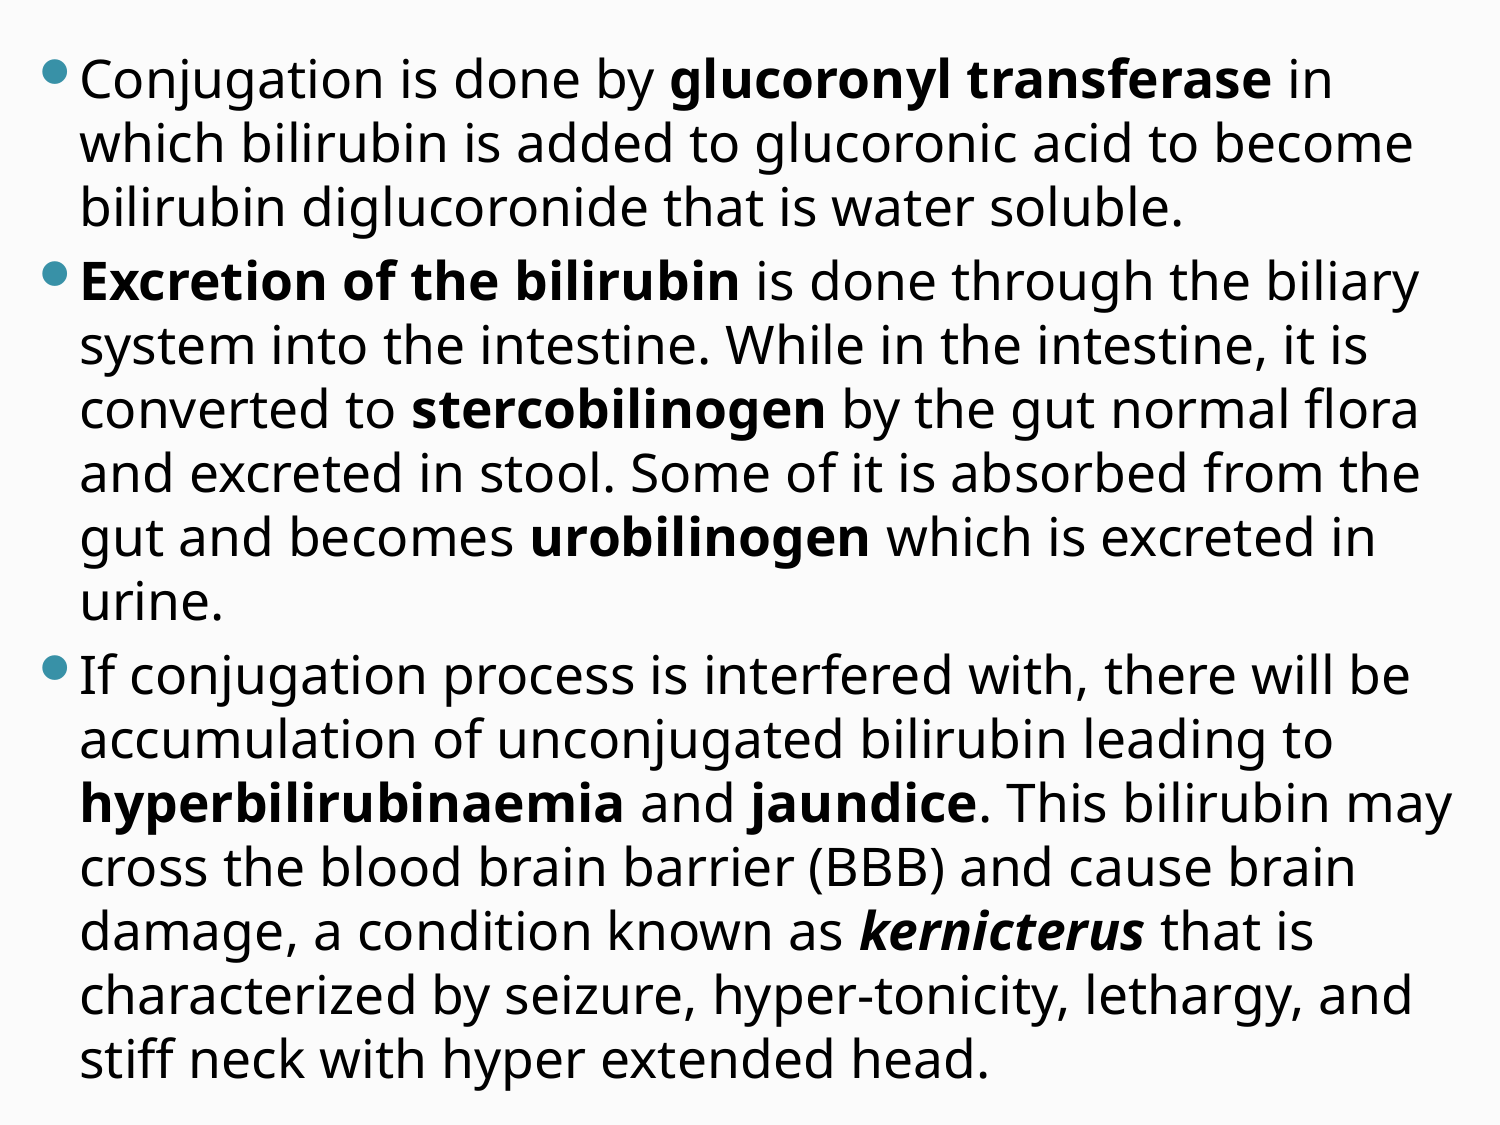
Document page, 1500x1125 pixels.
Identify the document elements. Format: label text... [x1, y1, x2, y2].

list Conjugation is done by glucoronyl transferase in which bilirubin is added to glucoronic acid to become bilirubin diglucoronide that is water soluble. Excretion of the bilirubin is done through the biliary system into the intestine. While in the intestine, it is converted to stercobilinogen by the gut normal flora and excreted in stool. Some of it is absorbed from the gut and becomes urobilinogen which is excreted in urine. If conjugation process is interfered with, there will be accumulation of unconjugated bilirubin leading to hyperbilirubinaemia and jaundice. This bilirubin may cross the blood brain barrier (BBB) and cause brain damage, a condition known as kernicterus that is characterized by seizure, hyper-tonicity, lethargy, and stiff neck with hyper extended head. [12, 37, 1475, 1100]
